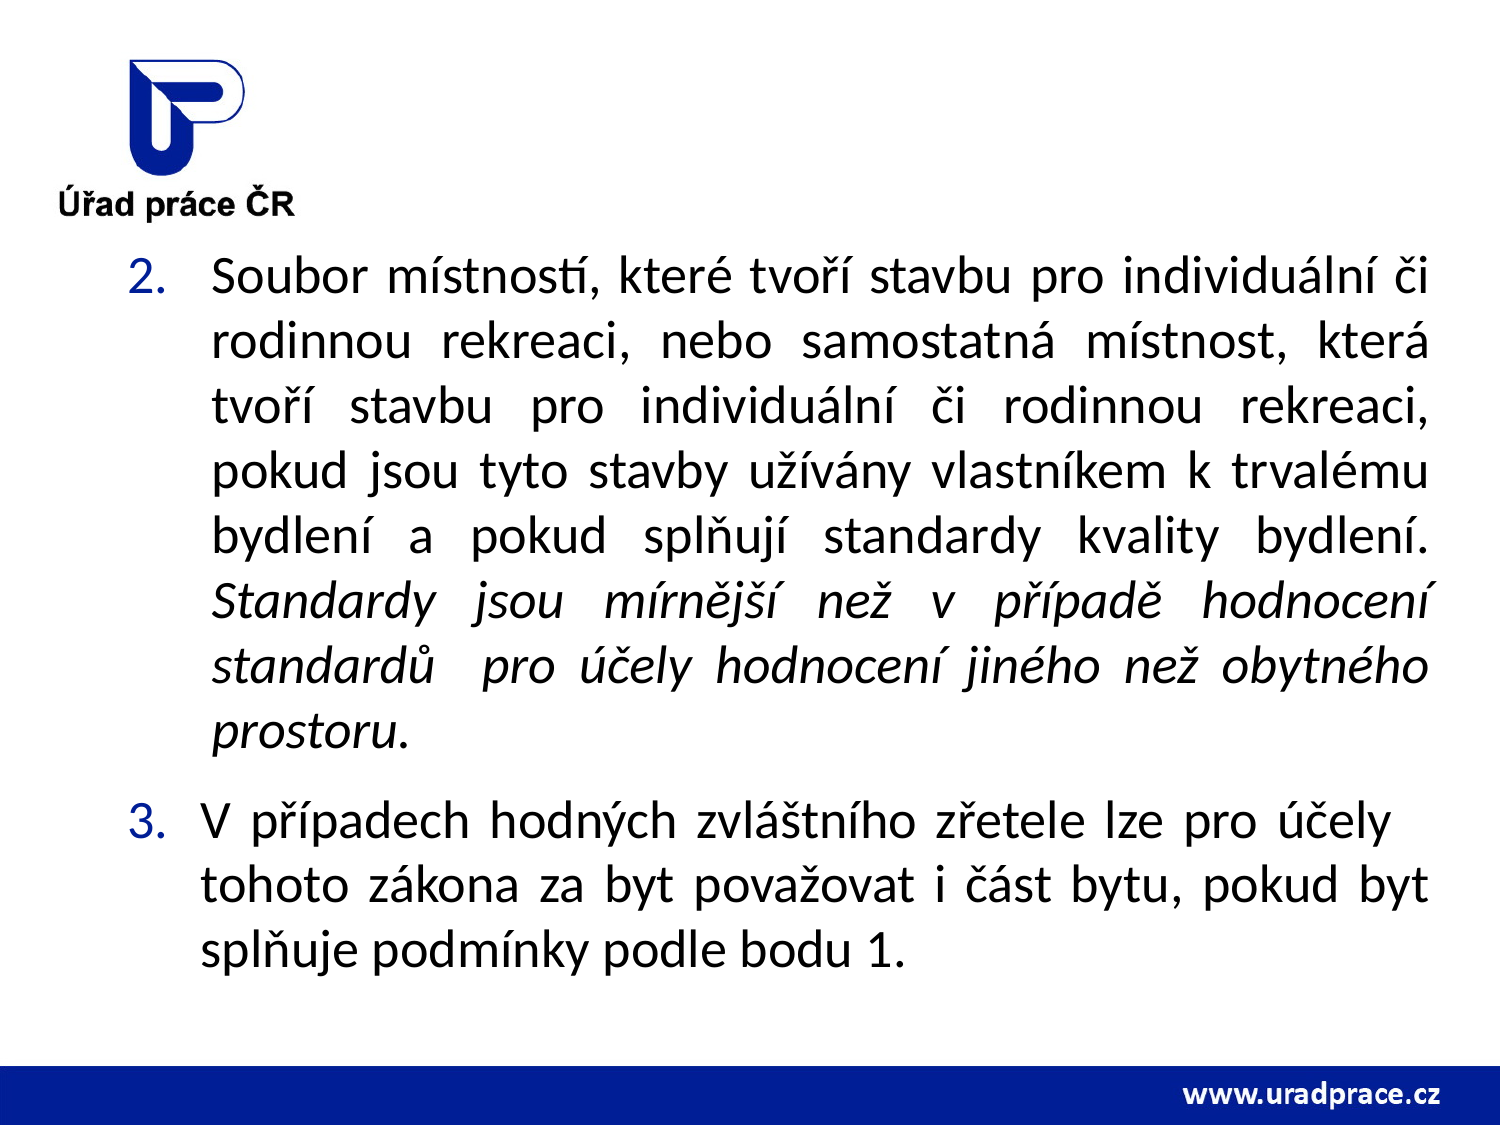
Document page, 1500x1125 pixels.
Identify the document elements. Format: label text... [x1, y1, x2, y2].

picture [0, 0, 1500, 1125]
list Soubor místností, které tvoří stavbu pro individuální či rodinnou rekreaci, nebo samostatná místnost, která tvoří stavbu pro individuální či rodinnou rekreaci, pokud jsou tyto stavby užívány vlastníkem k trvalému bydlení a pokud splňují standardy kvality bydlení. Standardy jsou mírnější než v případě hodnocení standardů pro účely hodnocení jiného než obytného prostoru. V případech hodných zvláštního zřetele lze pro účely tohoto zákona za byt považovat i část bytu, pokud byt splňuje podmínky podle bodu 1. [111, 231, 1448, 1059]
